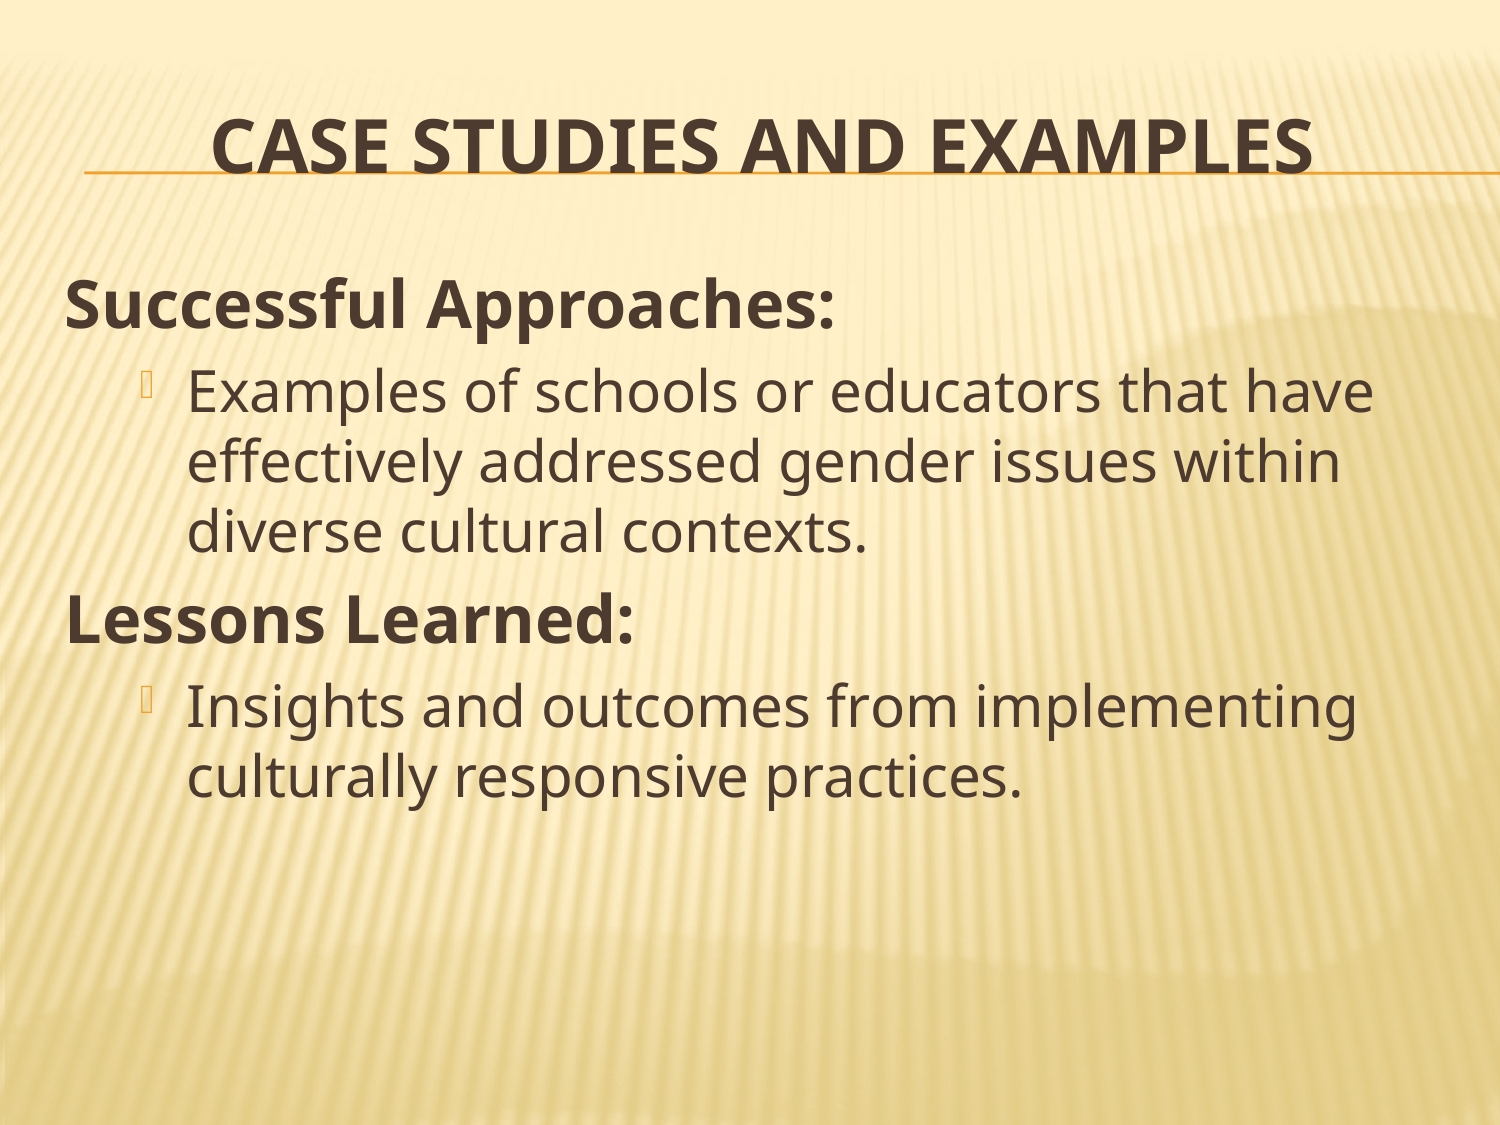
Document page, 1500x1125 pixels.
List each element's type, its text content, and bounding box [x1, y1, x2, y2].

list Successful Approaches: Examples of schools or educators that have effectively addressed gender issues within diverse cultural contexts. Lessons Learned: Insights and outcomes from implementing culturally responsive practices. [50, 254, 1475, 998]
title Case Studies and Examples [50, 75, 1475, 213]
